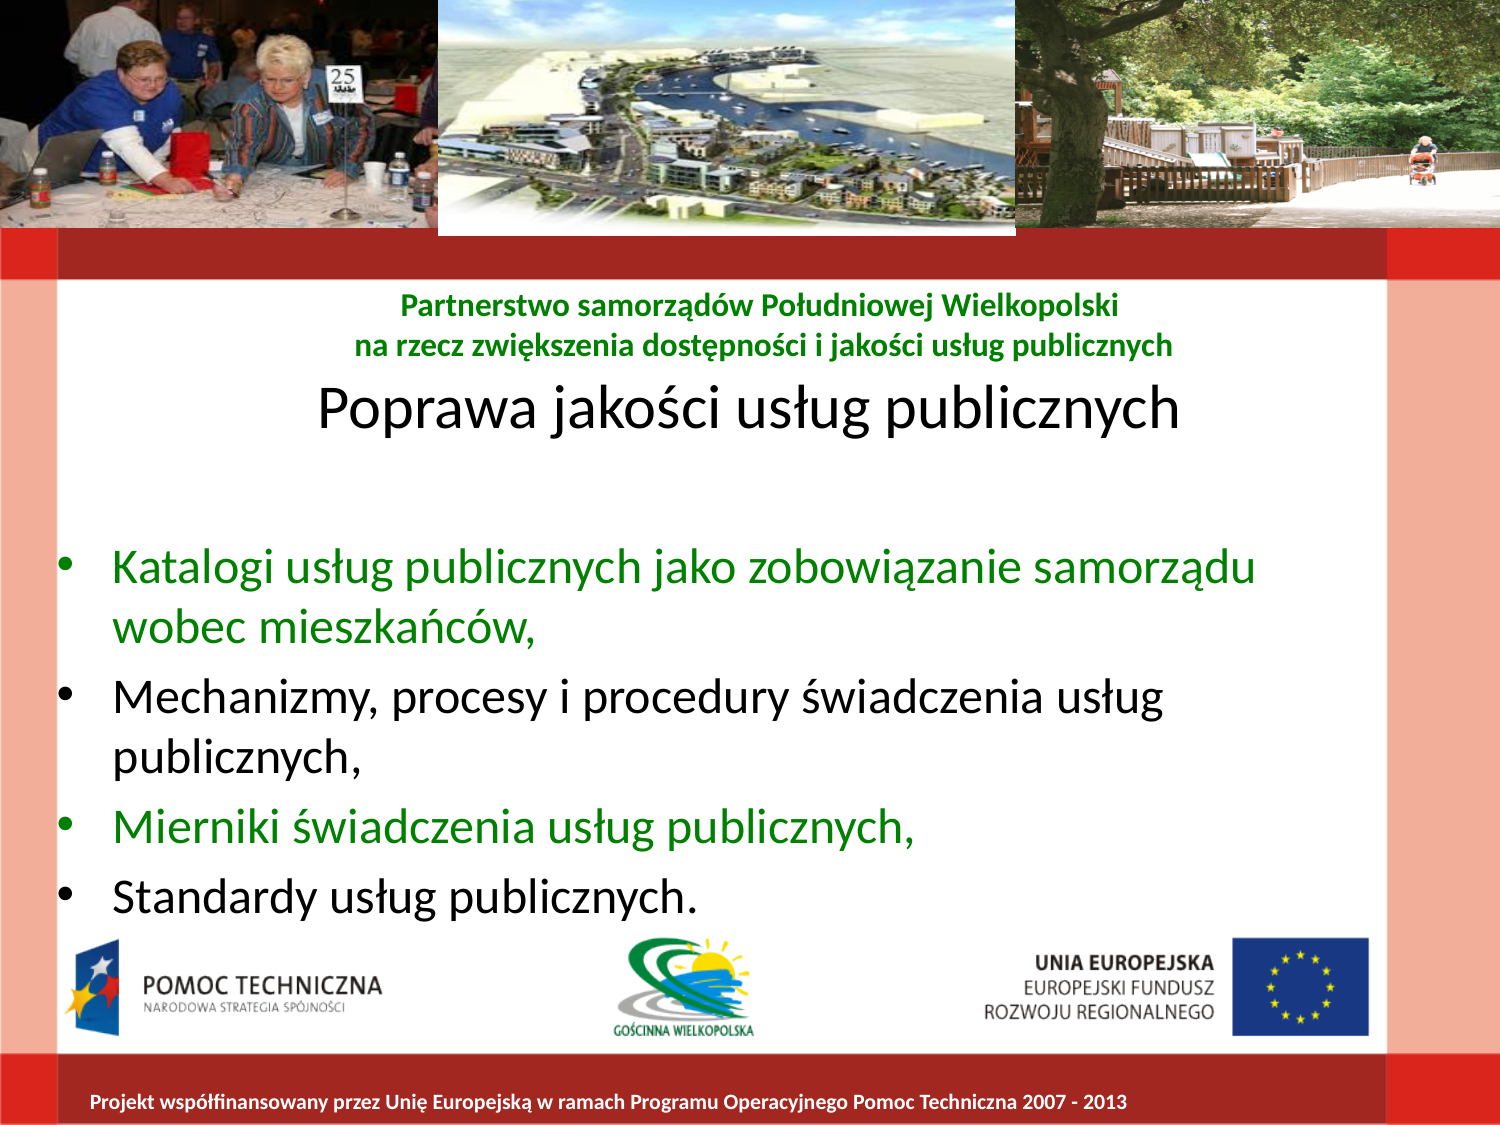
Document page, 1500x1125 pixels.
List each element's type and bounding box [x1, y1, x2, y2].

picture [0, 237, 1500, 1125]
text_box [0, 0, 1500, 237]
